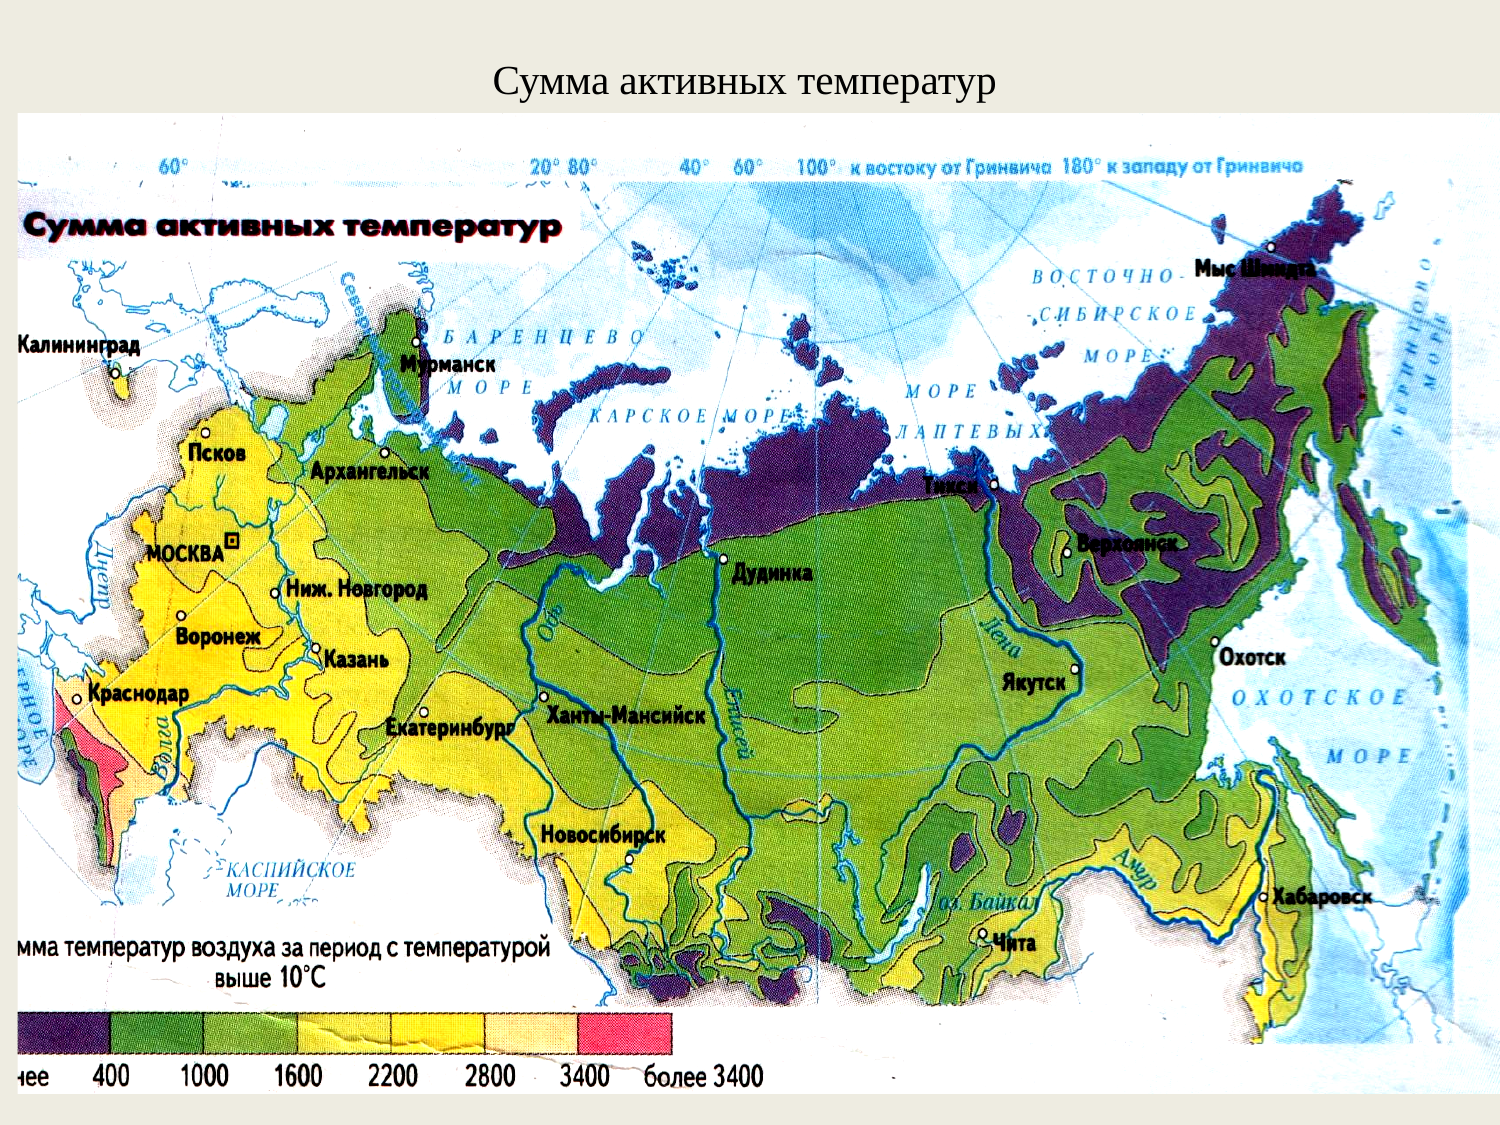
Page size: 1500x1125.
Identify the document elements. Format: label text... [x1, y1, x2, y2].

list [17, 113, 1500, 1095]
title Сумма активных температур [74, 44, 1426, 111]
